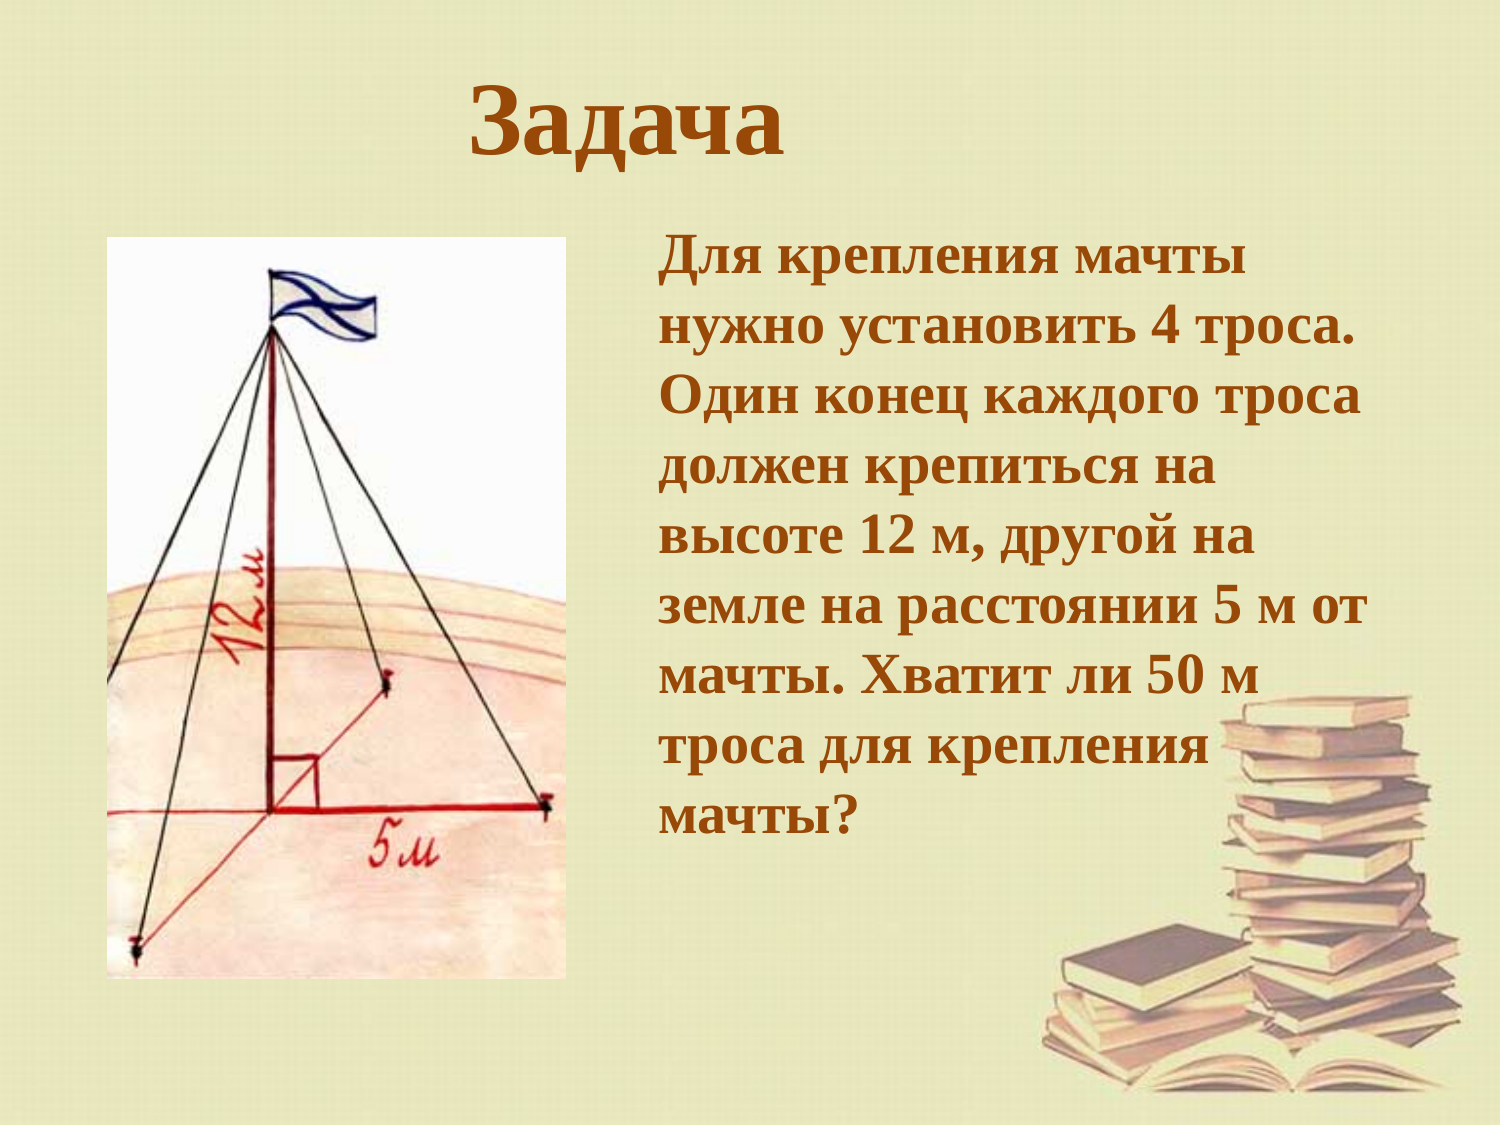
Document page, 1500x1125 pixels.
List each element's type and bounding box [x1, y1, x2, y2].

list [107, 236, 567, 979]
picture [0, 0, 1500, 1125]
